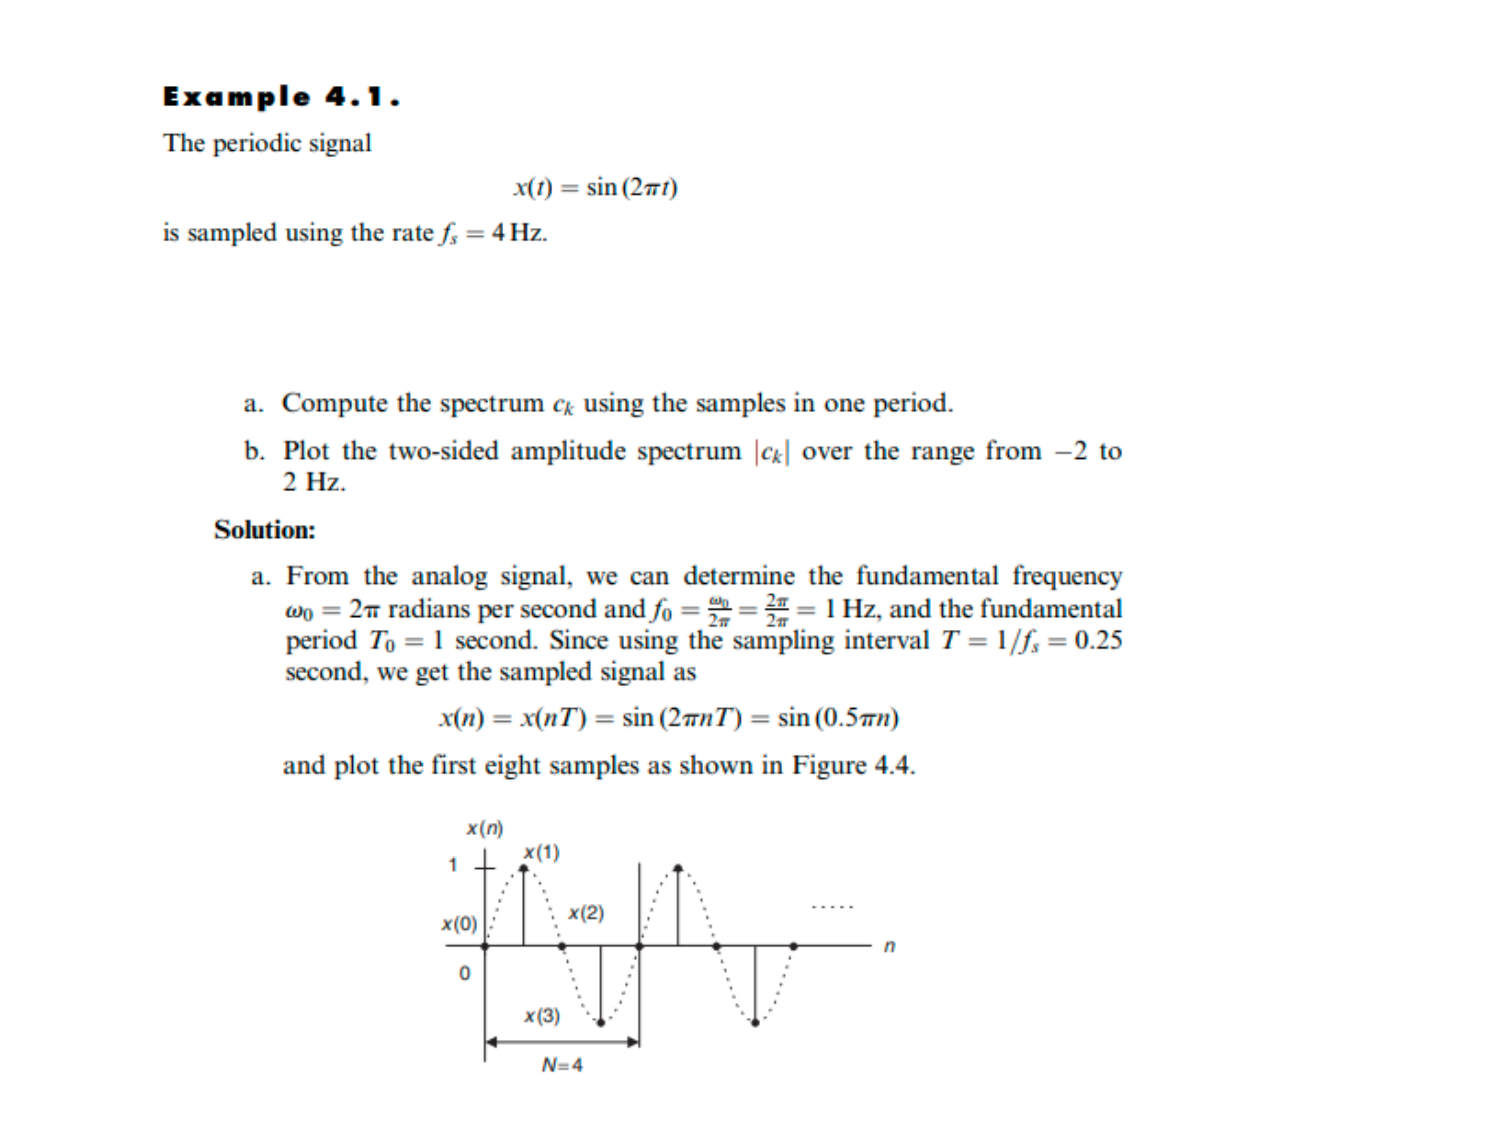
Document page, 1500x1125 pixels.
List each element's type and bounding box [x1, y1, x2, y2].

picture [123, 77, 1081, 306]
picture [69, 309, 1259, 1085]
